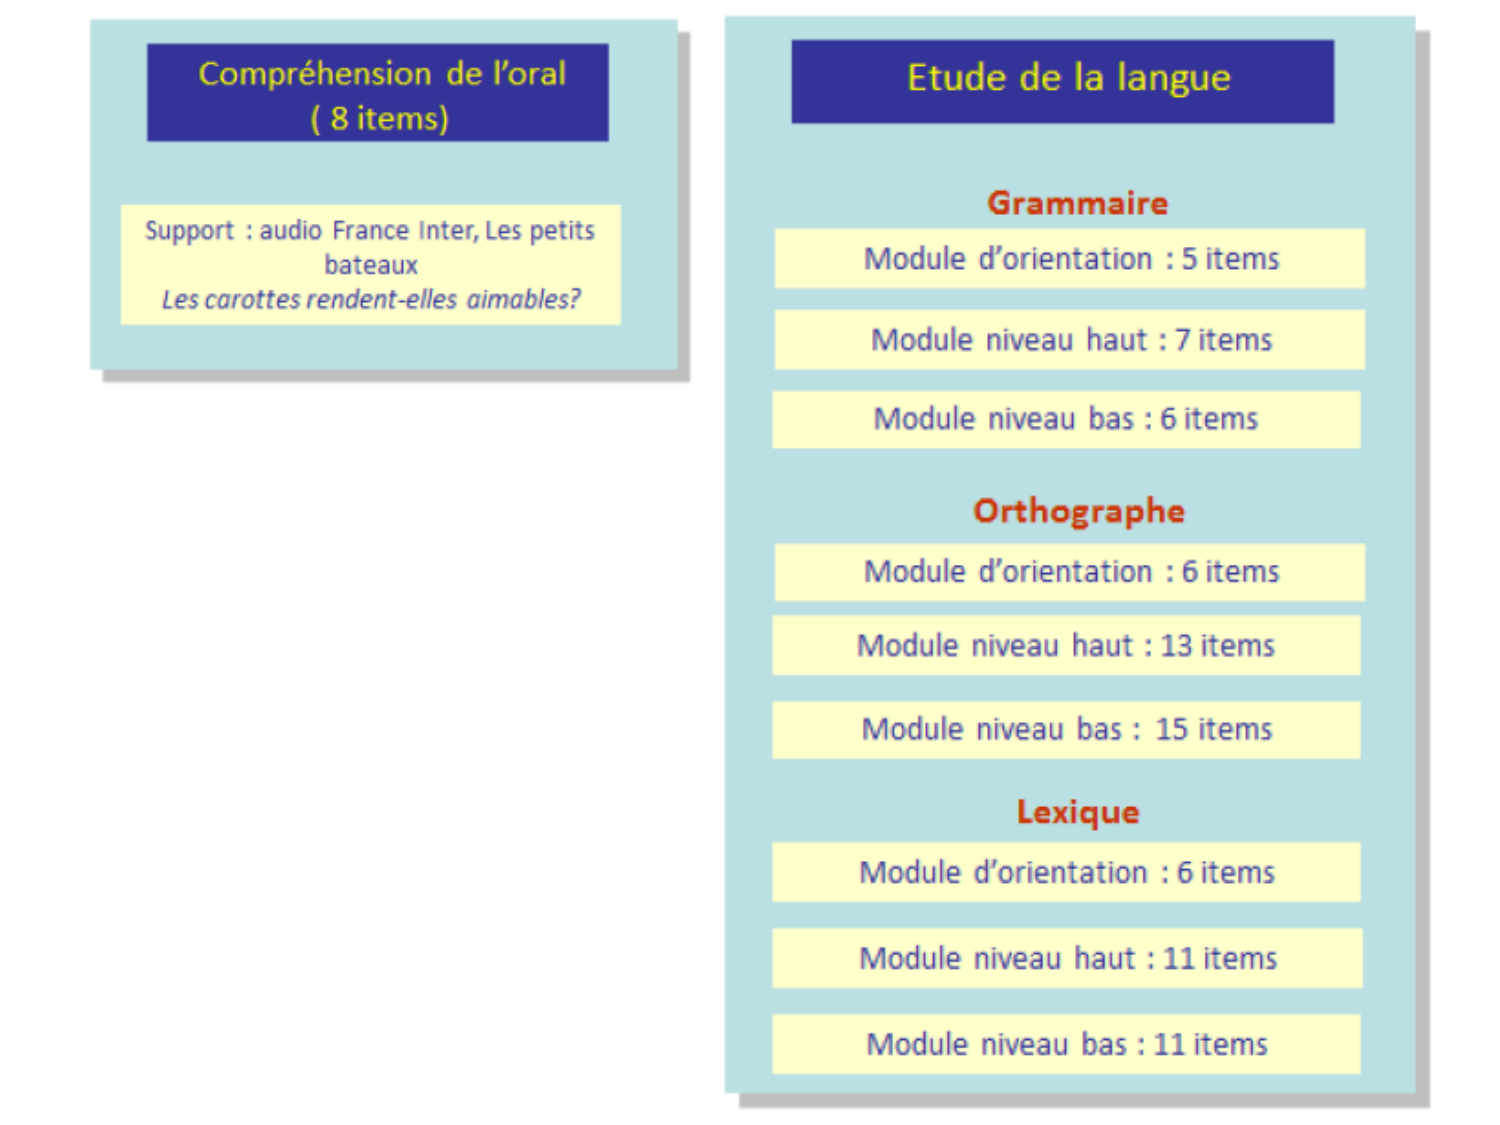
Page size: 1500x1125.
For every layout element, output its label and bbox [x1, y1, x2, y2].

picture [65, 0, 717, 422]
list [667, 0, 1471, 1125]
